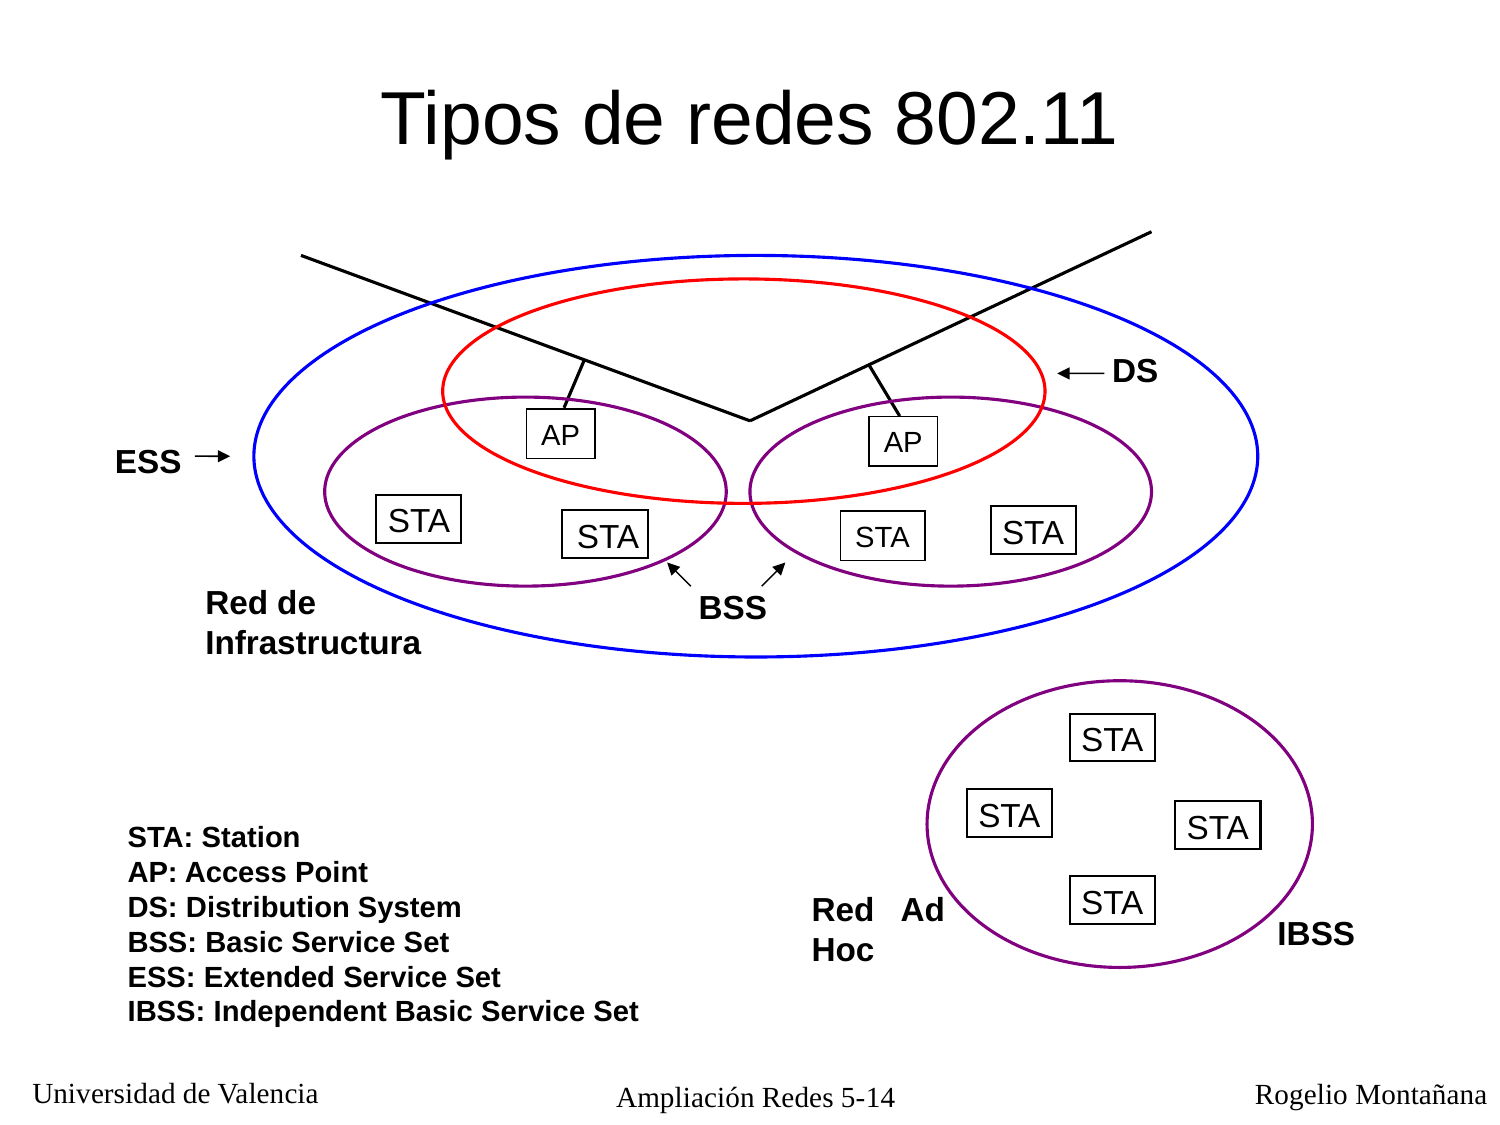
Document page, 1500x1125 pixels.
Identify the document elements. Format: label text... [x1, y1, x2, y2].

text_box [1175, 800, 1261, 849]
text_box [442, 278, 1046, 504]
slide_number Ampliación Redes 5-14 [572, 1070, 940, 1116]
text_box [667, 562, 691, 587]
text_box STA [1066, 711, 1159, 766]
text_box [194, 450, 231, 463]
text_box STA [963, 786, 1056, 842]
text_box [927, 680, 1313, 968]
text_box IBSS [1262, 904, 1376, 960]
text_box STA [1066, 873, 1159, 929]
text_box [966, 789, 1053, 837]
text_box Red Ad Hoc [796, 881, 961, 976]
text_box STA [1171, 798, 1264, 854]
title Tipos de redes 802.11 [112, 42, 1388, 187]
text_box DS [1097, 342, 1199, 397]
text_box ESS [100, 432, 202, 487]
text_box [761, 562, 786, 587]
text_box STA: Station AP: Access Point DS: Distribution System BSS: Basic Service Set ESS: Extended Service Set IBSS: Independent Basic Service Set [112, 810, 655, 1036]
text_box Red de Infrastructura [190, 574, 455, 669]
text_box [1069, 876, 1156, 924]
text_box [1069, 713, 1156, 762]
text_box [253, 255, 1258, 657]
text_box [1057, 367, 1105, 380]
